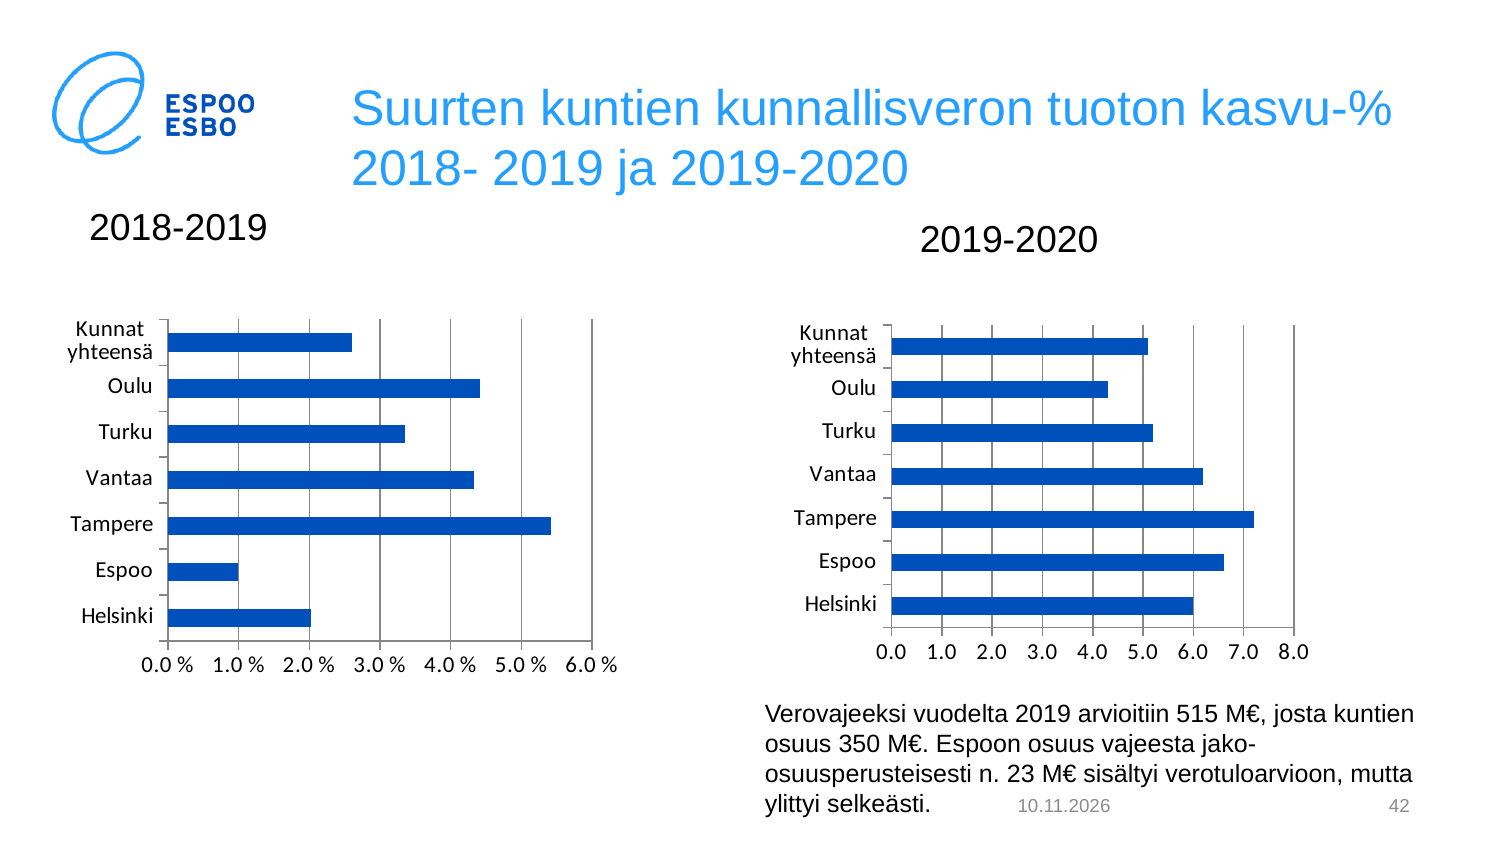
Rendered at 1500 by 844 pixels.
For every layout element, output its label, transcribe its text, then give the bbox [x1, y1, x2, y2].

picture [29, 29, 276, 177]
chart [18, 256, 702, 694]
text_box Verovajeeksi vuodelta 2019 arvioitiin 515 M€, josta kuntien osuus 350 M€. Espoon osuus vajeesta jako-osuusperusteisesti n. 23 M€ sisältyi verotuloarvioon, mutta ylittyi selkeästi. [750, 690, 1445, 826]
title Suurten kuntien kunnallisveron tuoton kasvu-% 2018- 2019 ja 2019-2020 [336, 67, 1426, 209]
text_box 2019-2020 [904, 207, 1114, 260]
chart [749, 261, 1399, 674]
text_box 2018-2019 [74, 195, 417, 254]
